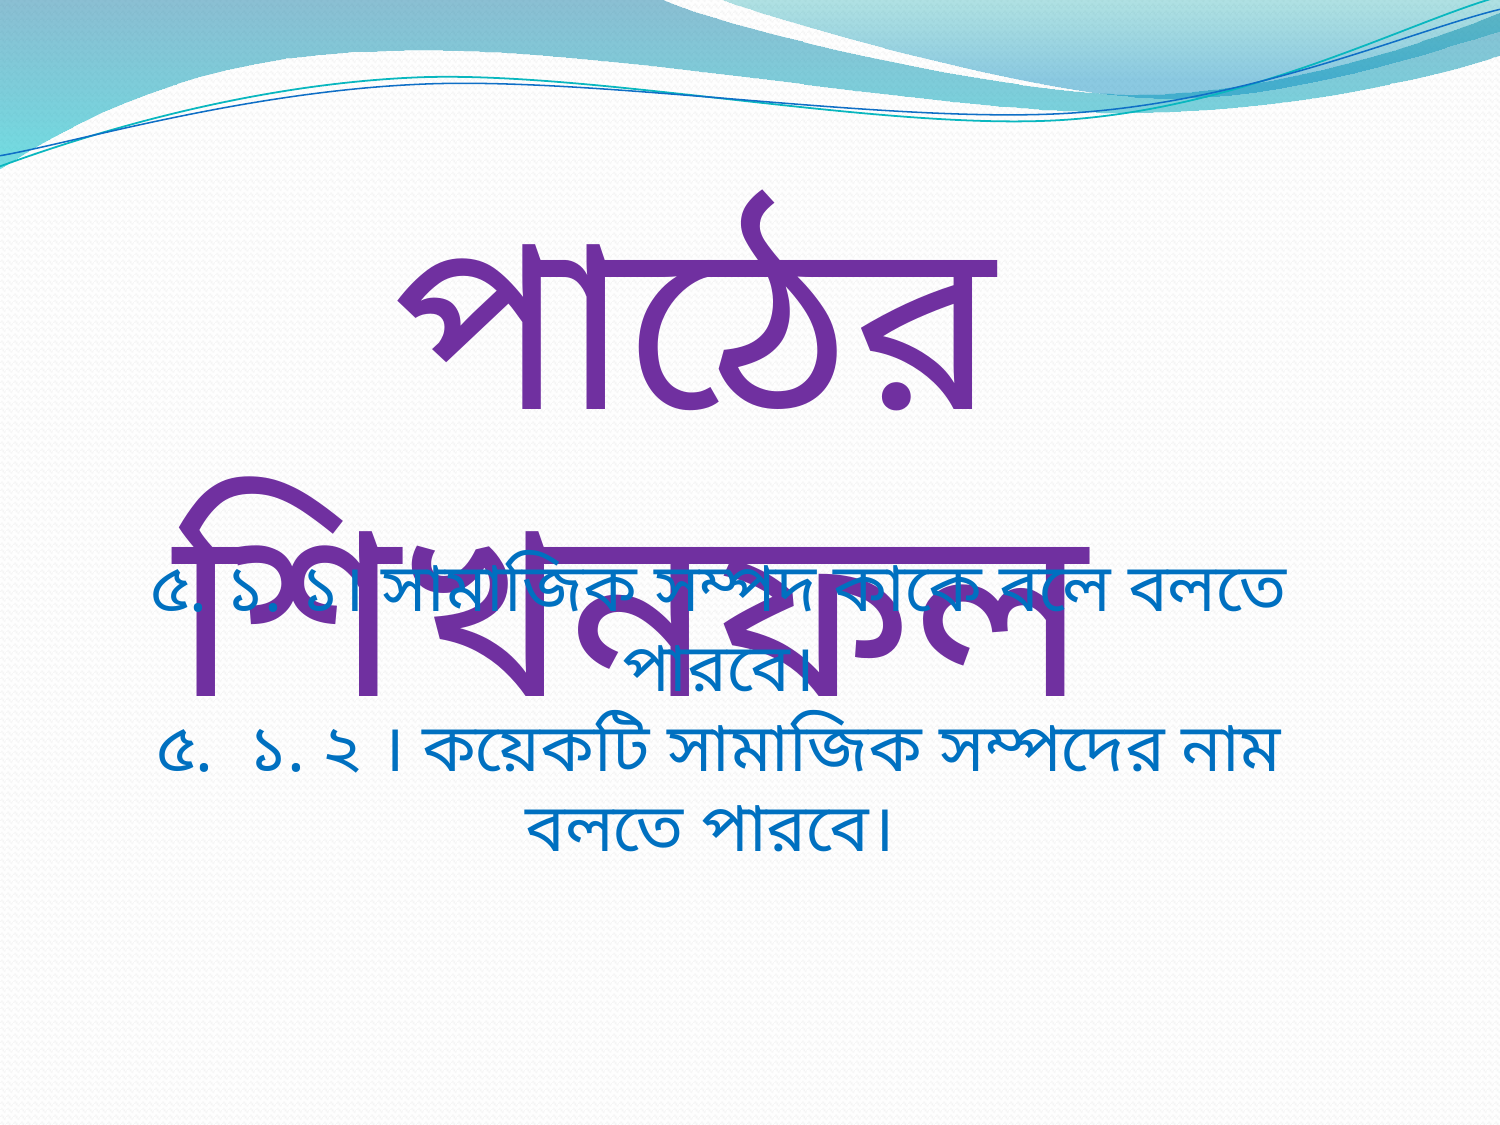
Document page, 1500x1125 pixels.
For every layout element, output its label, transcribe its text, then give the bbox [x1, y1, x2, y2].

text_box পাঠের শিখনফল [62, 162, 1325, 753]
text_box ৫. ১. ১। সামাজিক সম্পদ কাকে বলে বলতে পারবে। ৫. ১. ২ । কয়েকটি সামাজিক সম্পদের নাম বলতে পারবে। [74, 537, 1363, 873]
